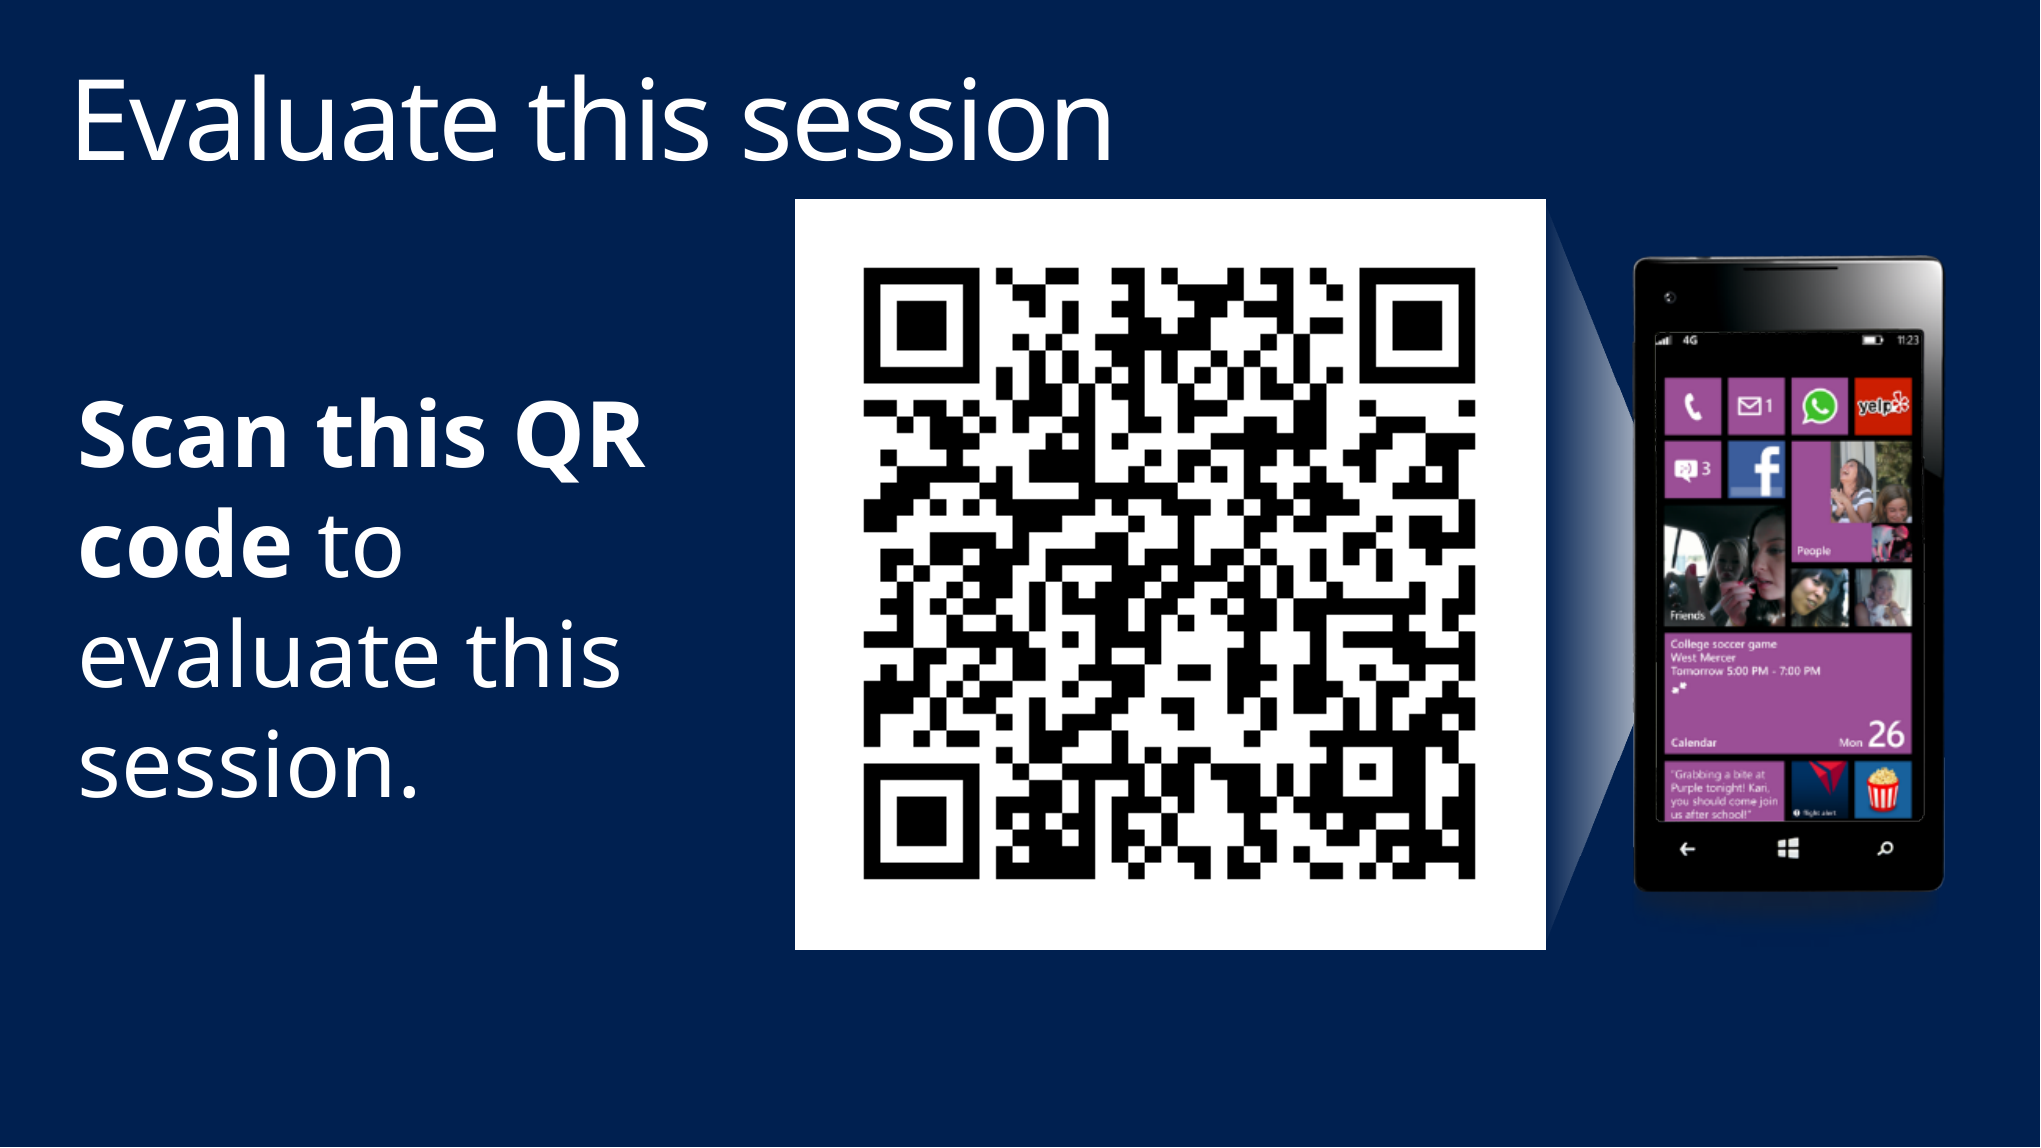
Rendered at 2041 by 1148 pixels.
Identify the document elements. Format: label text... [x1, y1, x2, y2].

text_box [1546, 202, 1630, 944]
title Evaluate this session [45, 48, 1996, 200]
picture [794, 198, 1546, 950]
text_box Scan this QR code to evaluate this session. [47, 351, 794, 840]
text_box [1630, 255, 1946, 947]
